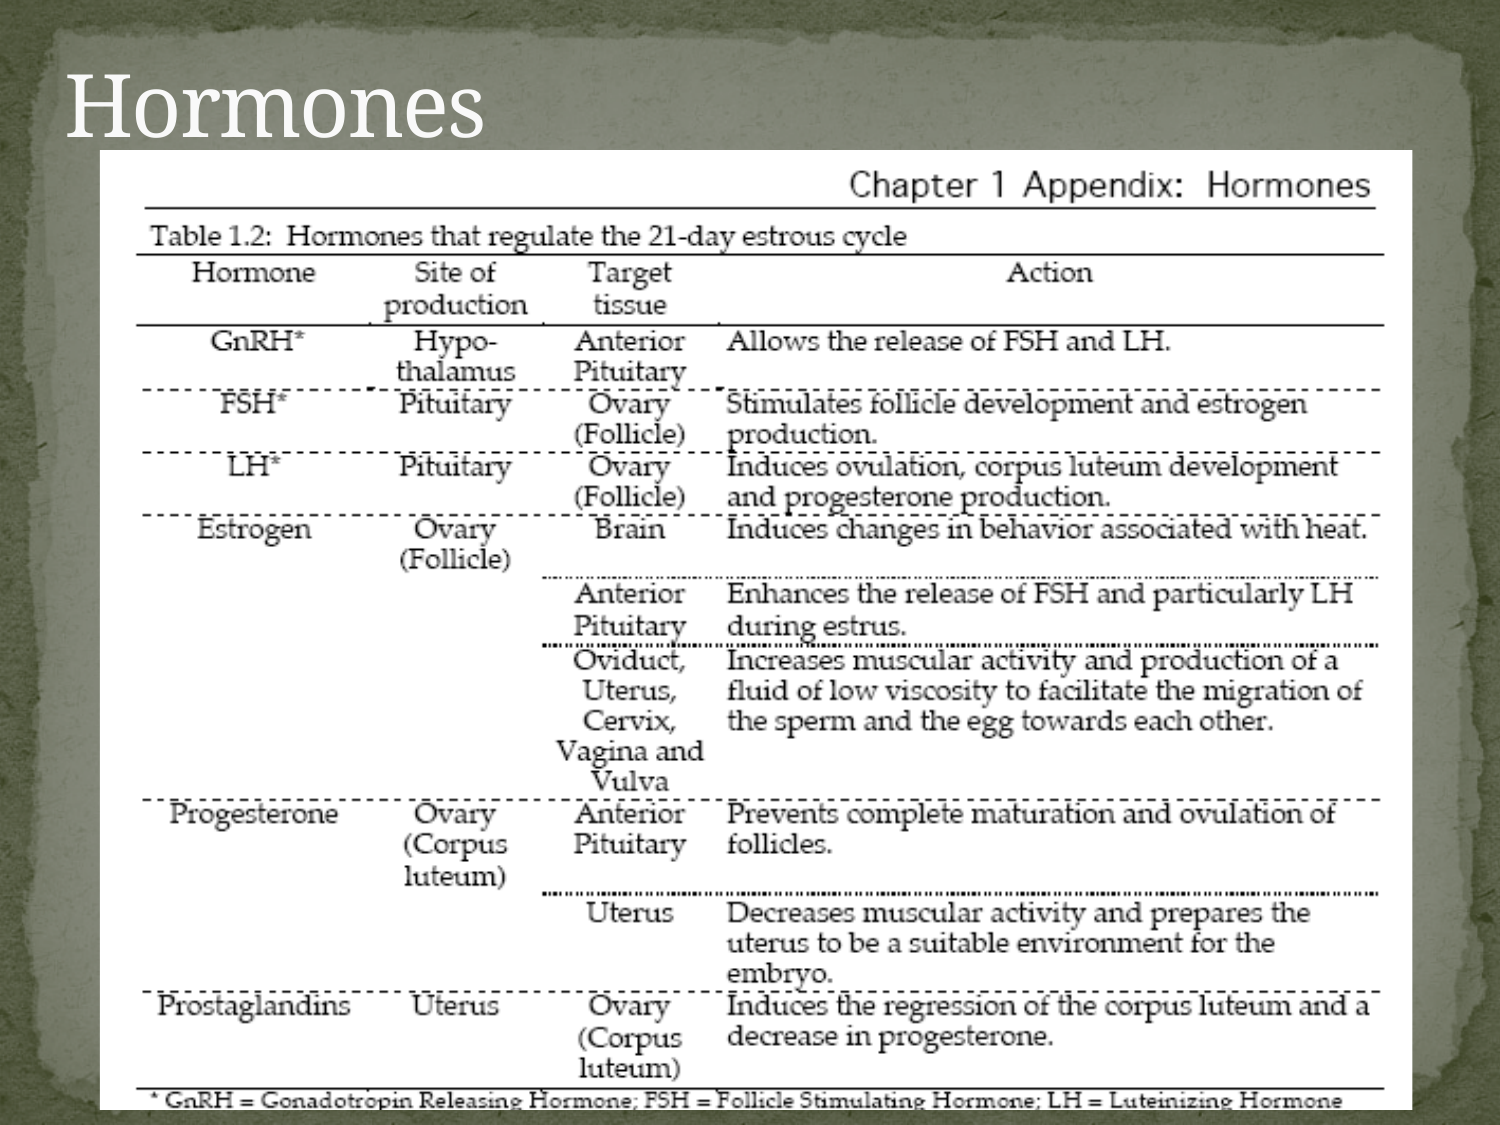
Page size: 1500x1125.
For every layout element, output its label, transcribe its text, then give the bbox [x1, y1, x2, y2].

title Hormones [49, 0, 1451, 163]
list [102, 151, 1412, 1107]
